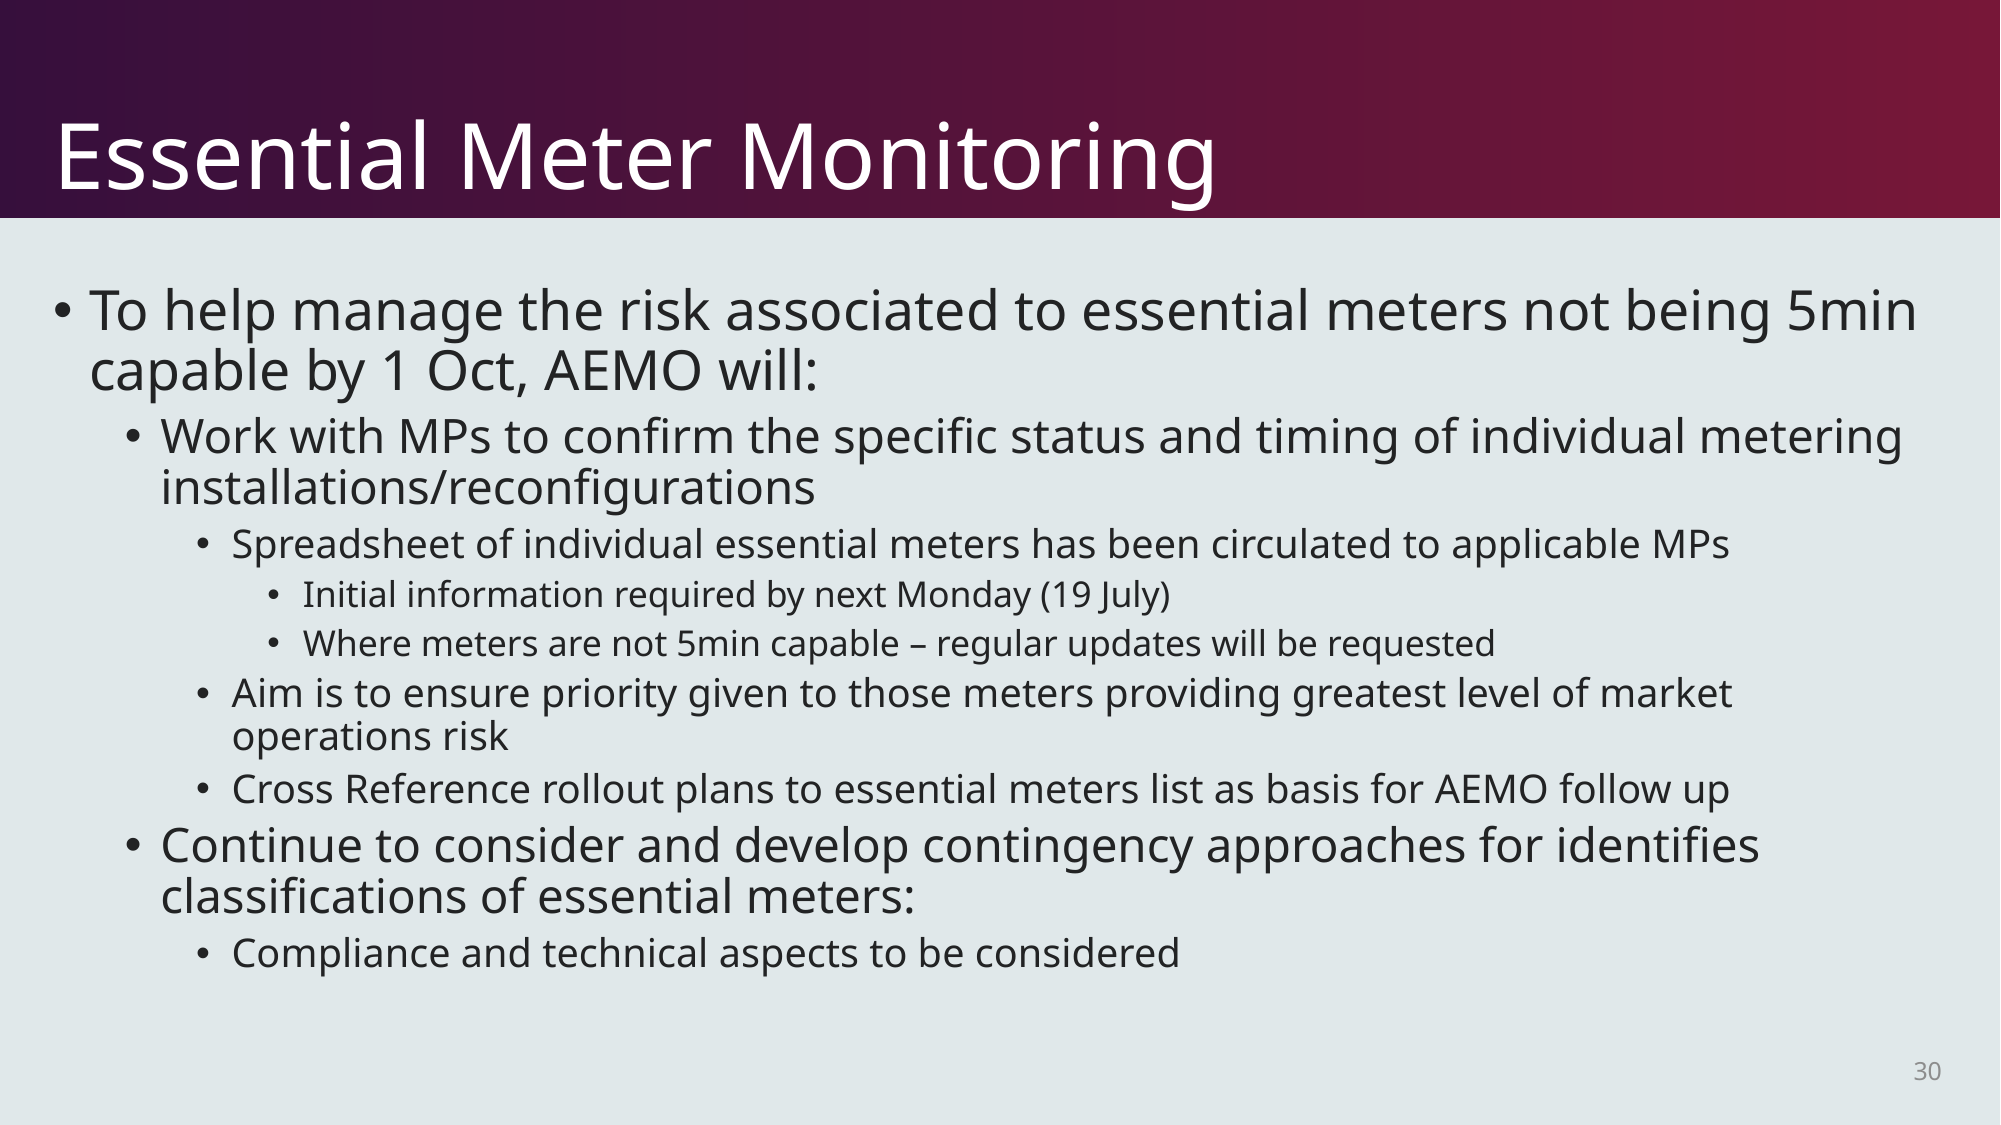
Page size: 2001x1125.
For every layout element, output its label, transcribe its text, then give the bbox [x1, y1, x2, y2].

title Essential Meter Monitoring [38, 22, 1516, 218]
list To help manage the risk associated to essential meters not being 5min capable by 1 Oct, AEMO will: Work with MPs to confirm the specific status and timing of individual metering installations/reconfigurations Spreadsheet of individual essential meters has been circulated to applicable MPs Initial information required by next Monday (19 July) Where meters are not 5min capable – regular updates will be requested Aim is to ensure priority given to those meters providing greatest level of market operations risk Cross Reference rollout plans to essential meters list as basis for AEMO follow up Continue to consider and develop contingency approaches for identifies classifications of essential meters: Compliance and technical aspects to be considered [38, 275, 1957, 990]
slide_number 30 [1862, 1042, 1957, 1103]
